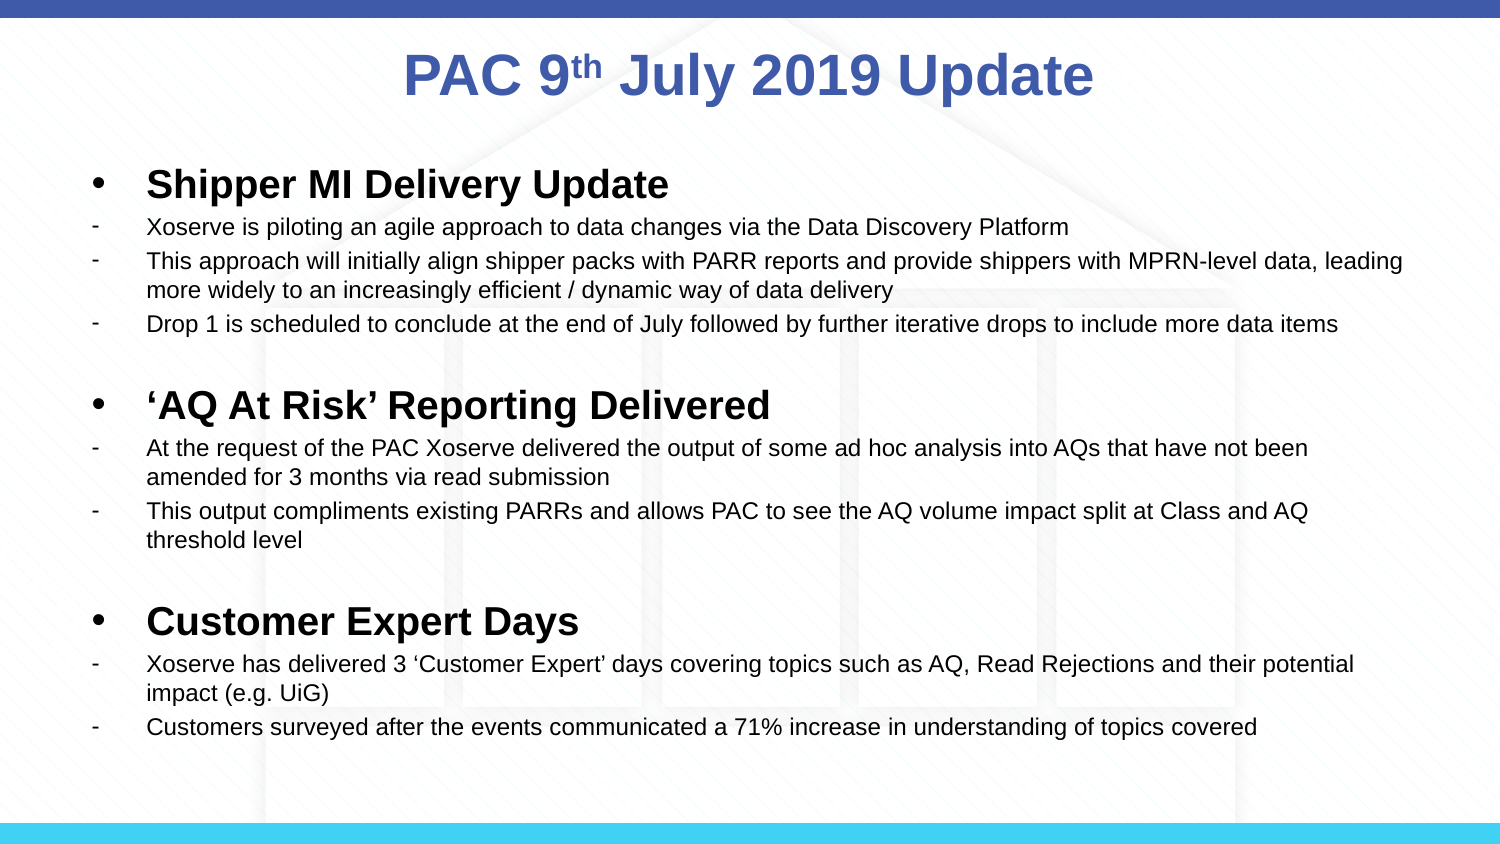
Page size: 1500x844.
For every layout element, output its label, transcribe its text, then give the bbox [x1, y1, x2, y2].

picture [0, 0, 1500, 844]
title PAC 9th July 2019 Update [75, 20, 1425, 125]
list Shipper MI Delivery Update Xoserve is piloting an agile approach to data changes via the Data Discovery Platform This approach will initially align shipper packs with PARR reports and provide shippers with MPRN-level data, leading more widely to an increasingly efficient / dynamic way of data delivery Drop 1 is scheduled to conclude at the end of July followed by further iterative drops to include more data items ‘AQ At Risk’ Reporting Delivered At the request of the PAC Xoserve delivered the output of some ad hoc analysis into AQs that have not been amended for 3 months via read submission This output compliments existing PARRs and allows PAC to see the AQ volume impact split at Class and AQ threshold level Customer Expert Days Xoserve has delivered 3 ‘Customer Expert’ days covering topics such as AQ, Read Rejections and their potential impact (e.g. UiG) Customers surveyed after the events communicated a 71% increase in understanding of topics covered [76, 150, 1427, 753]
